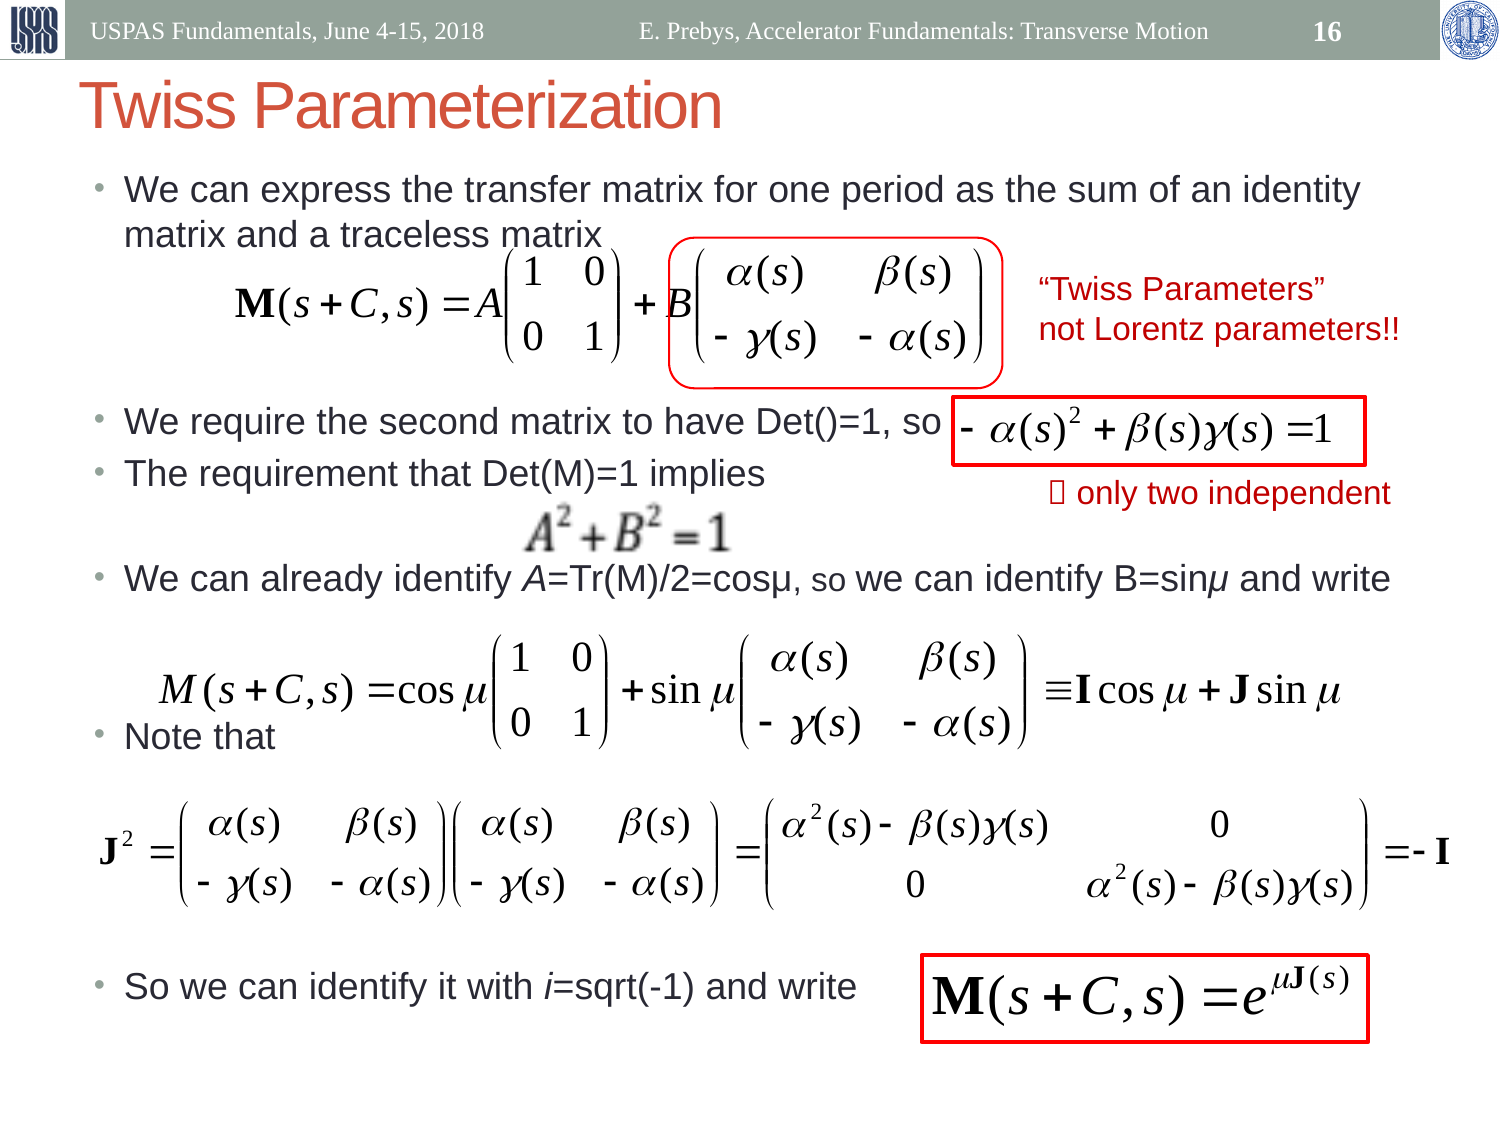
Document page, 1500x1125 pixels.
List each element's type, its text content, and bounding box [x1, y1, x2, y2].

text_box “Twiss Parameters” not Lorentz parameters!! [1023, 260, 1470, 355]
list We can express the transfer matrix for one period as the sum of an identity matrix and a traceless matrix We require the second matrix to have Det()=1, so The requirement that Det(M)=1 implies We can already identify A=Tr(M)/2=cosμ, so we can identify B=sinμ and write Note that So we can identify it with i=sqrt(-1) and write [78, 157, 1433, 1082]
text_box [923, 952, 1362, 1038]
footer E. Prebys, Accelerator Fundamentals: Transverse Motion [562, 3, 1286, 57]
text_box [953, 396, 1336, 461]
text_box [151, 627, 1351, 758]
title Twiss Parameterization [63, 52, 1358, 151]
text_box  only two independent [1032, 463, 1478, 519]
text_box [92, 791, 1459, 919]
text_box [1340, 394, 1367, 463]
picture [0, 0, 65, 59]
picture [1440, 0, 1500, 61]
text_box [228, 241, 996, 372]
slide_number 16 [1297, 3, 1425, 57]
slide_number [75, 3, 550, 57]
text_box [517, 489, 736, 557]
text_box [672, 378, 1001, 391]
